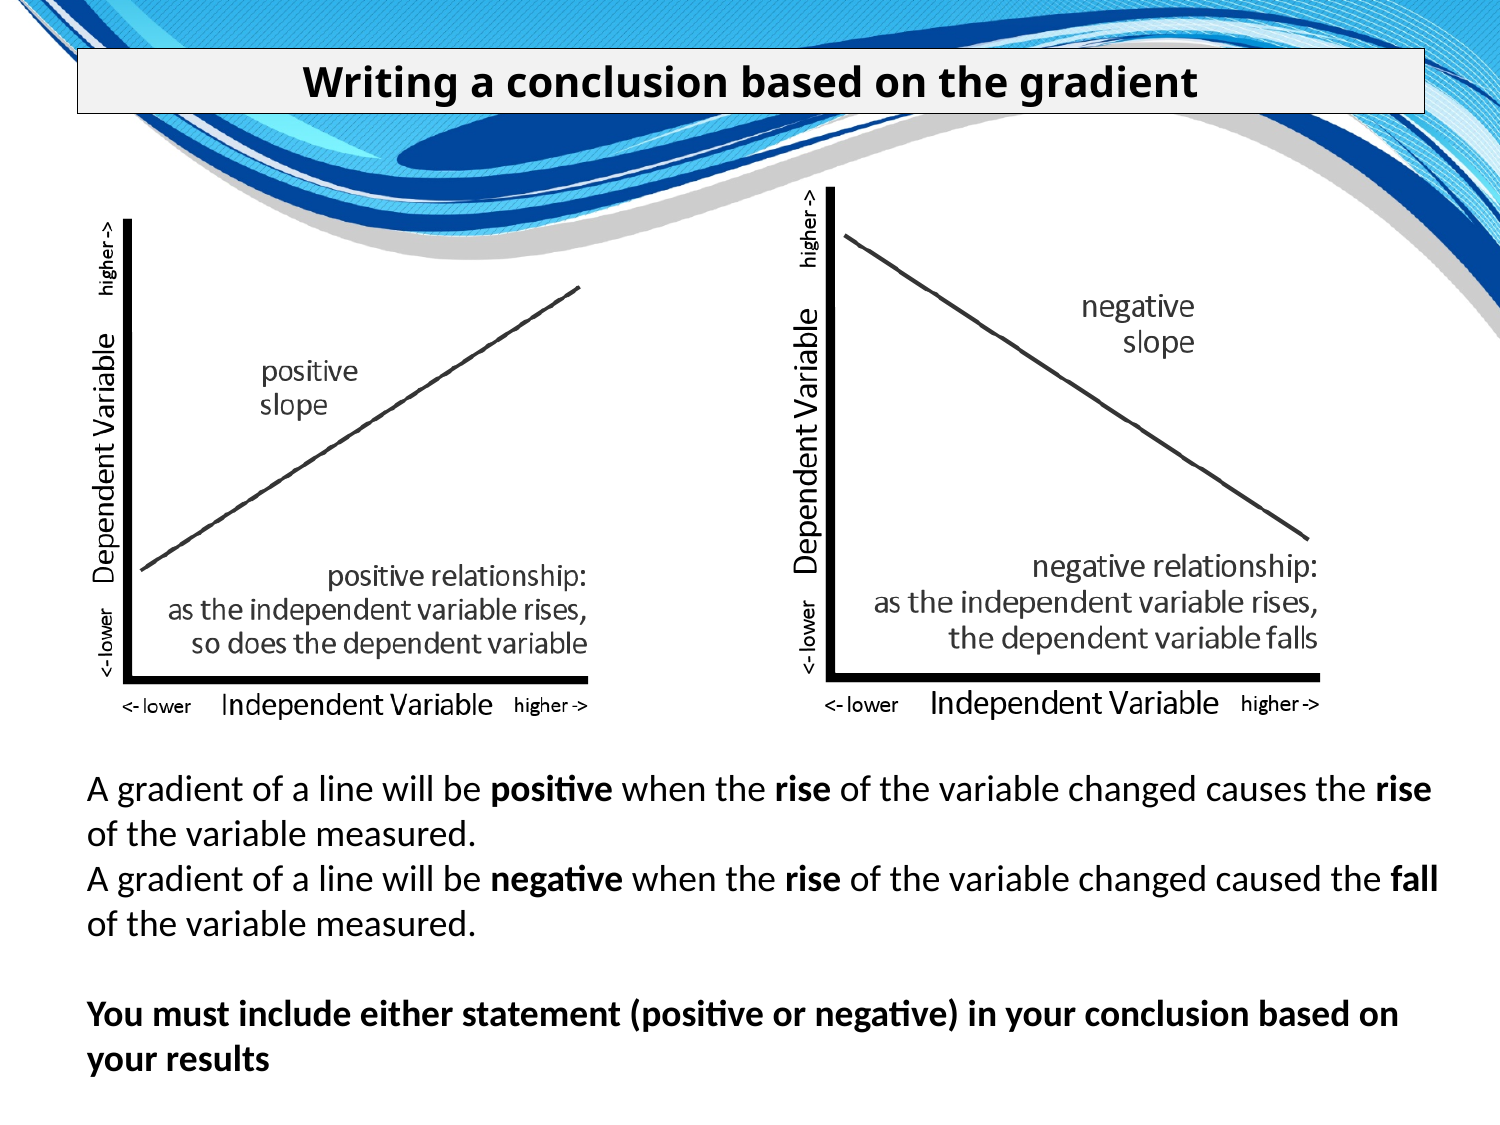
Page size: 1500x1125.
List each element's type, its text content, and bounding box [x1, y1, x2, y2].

picture [0, 0, 1500, 728]
text_box A gradient of a line will be positive when the rise of the variable changed causes the rise of the variable measured. A gradient of a line will be negative when the rise of the variable changed caused the fall of the variable measured. You must include either statement (positive or negative) in your conclusion based on your results [72, 756, 1471, 1087]
